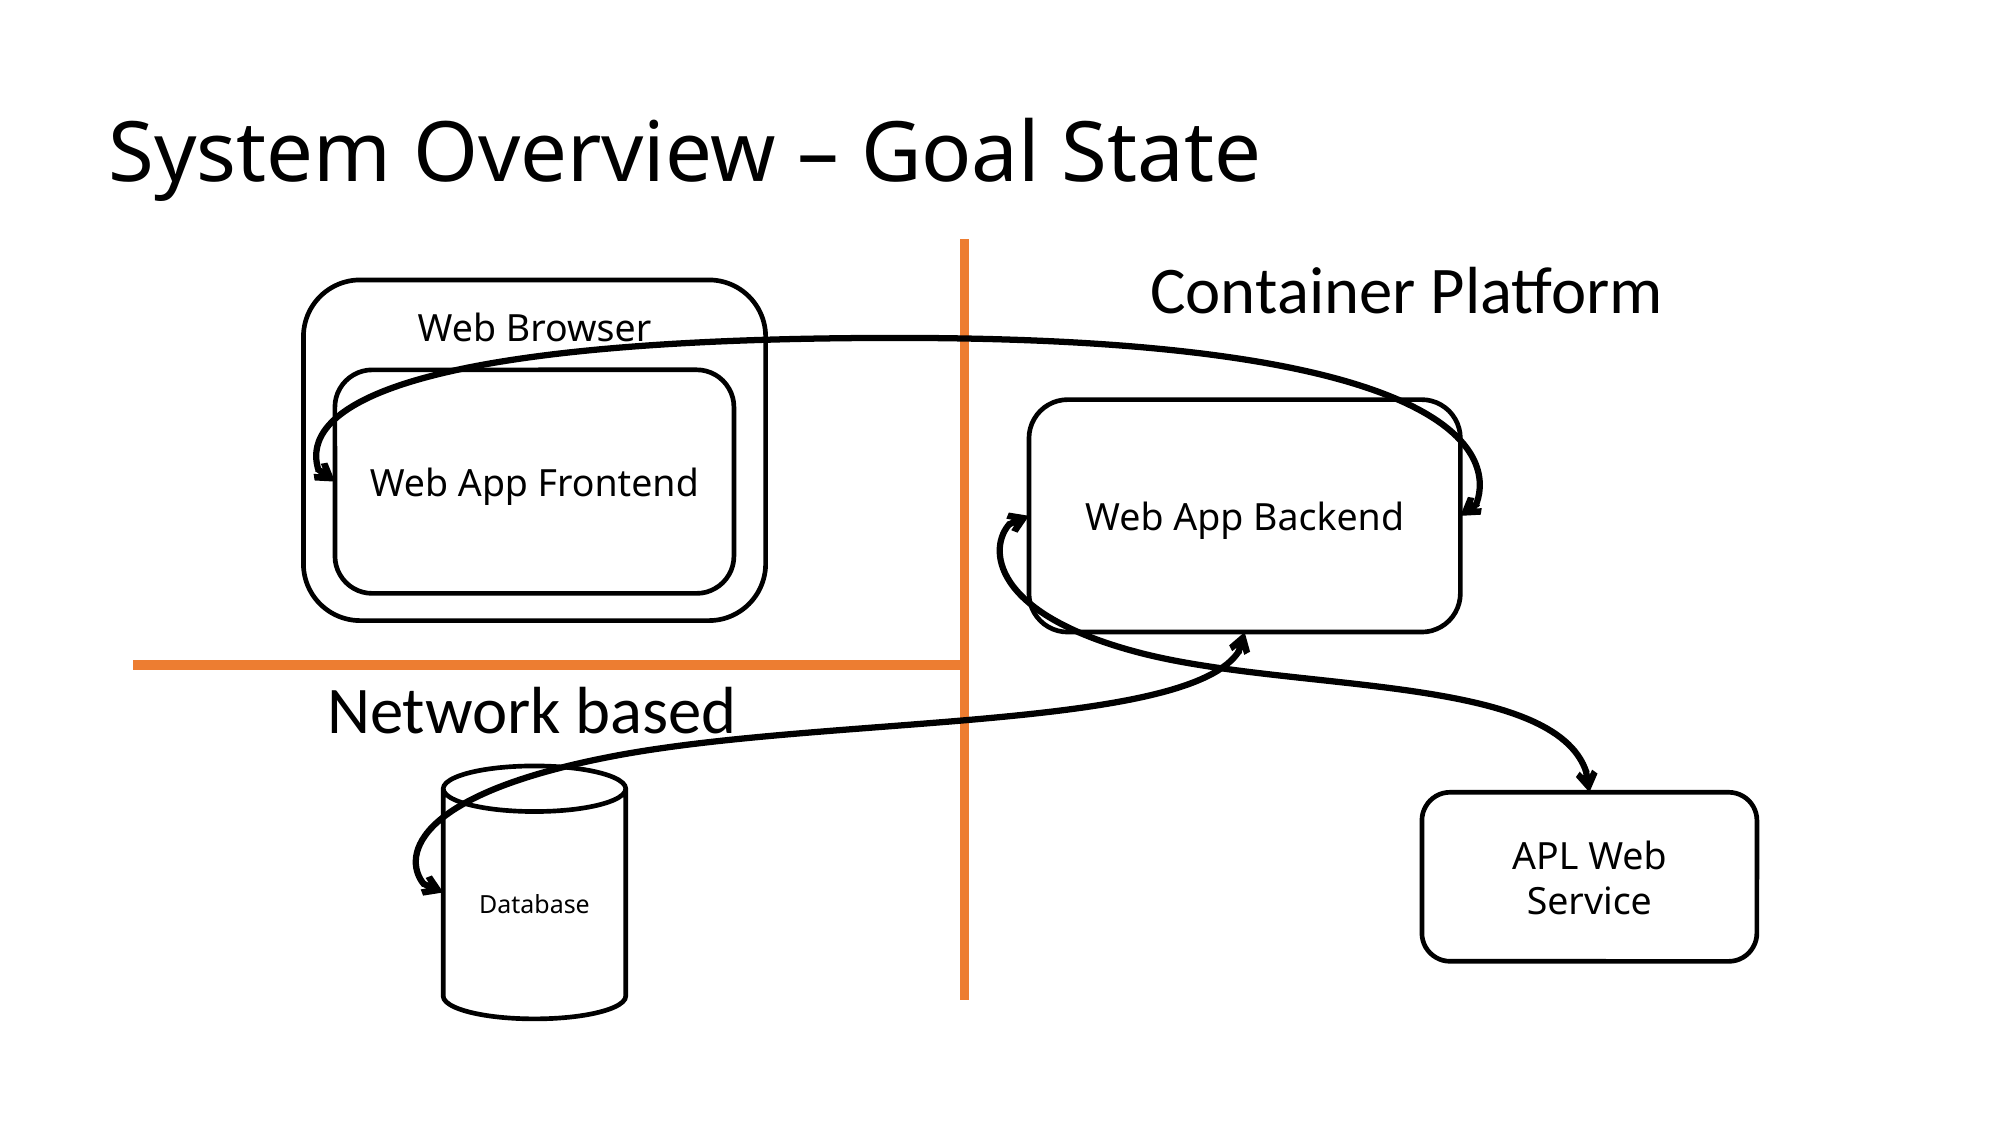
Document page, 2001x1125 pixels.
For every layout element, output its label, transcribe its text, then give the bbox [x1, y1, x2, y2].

text_box Network based [311, 659, 625, 665]
text_box Network based [311, 666, 625, 755]
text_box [733, 481, 1029, 516]
text_box APL Web Service [1421, 792, 1757, 962]
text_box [1460, 515, 1590, 793]
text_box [625, 631, 1245, 893]
text_box Web App Frontend [334, 369, 734, 594]
text_box Database [443, 768, 626, 1019]
text_box Container Platform [1135, 239, 1809, 335]
text_box Web Browser [303, 279, 766, 621]
text_box Database [443, 765, 553, 814]
title System Overview – Goal State [93, 70, 1907, 240]
text_box Web App Backend [1028, 399, 1461, 633]
